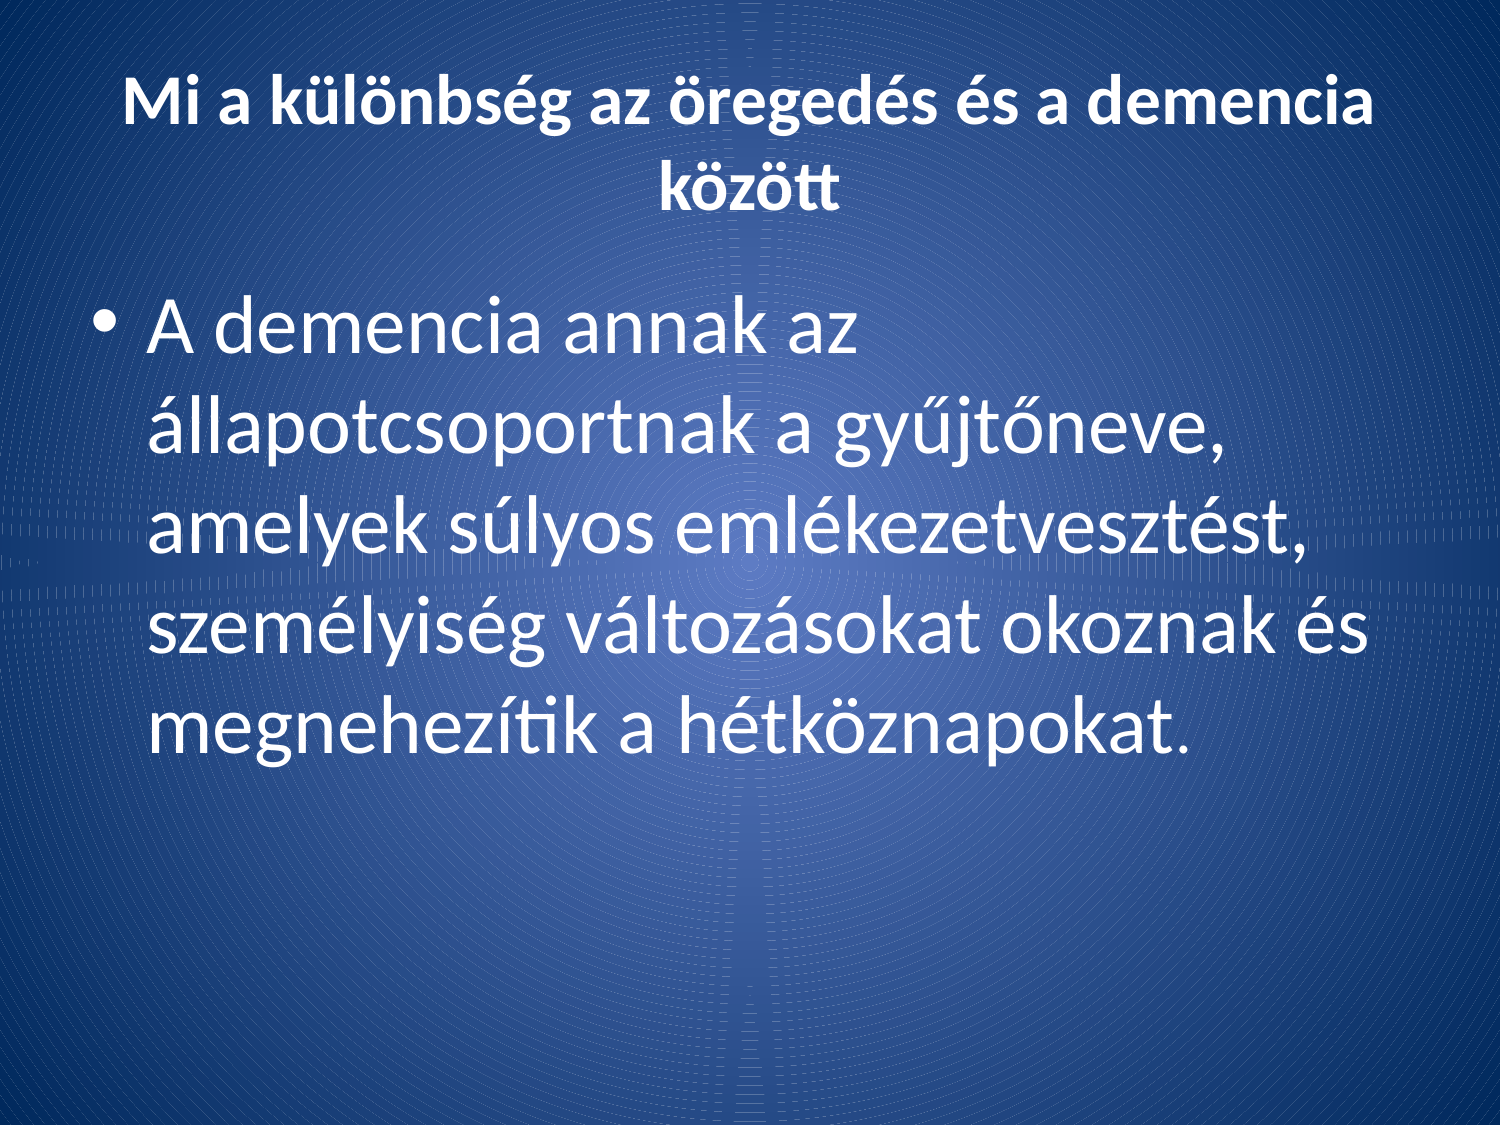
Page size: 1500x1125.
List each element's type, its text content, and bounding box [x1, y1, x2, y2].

list A demencia annak az állapotcsoportnak a gyűjtőneve, amelyek súlyos emlékezetvesztést, személyiség változásokat okoznak és megnehezítik a hétköznapokat. [75, 262, 1425, 1005]
title Mi a különbség az öregedés és a demencia között [75, 45, 1425, 233]
